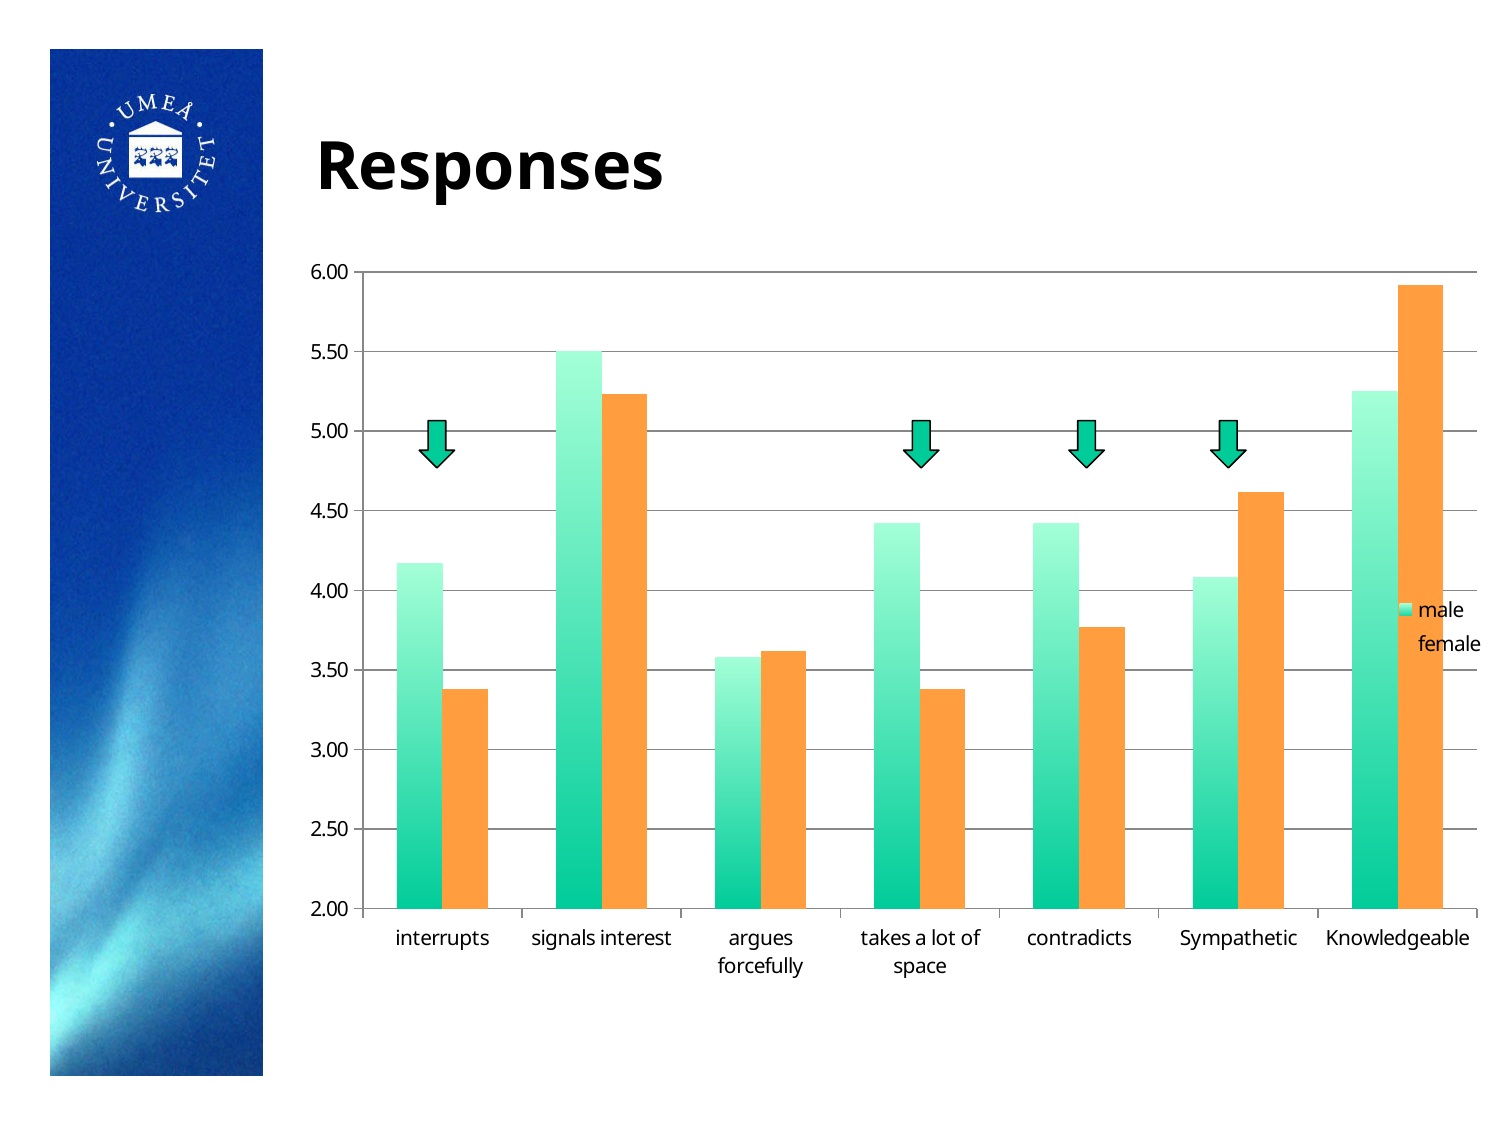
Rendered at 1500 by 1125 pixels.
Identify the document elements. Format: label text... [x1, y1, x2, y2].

title Responses [300, 75, 1450, 250]
chart [149, 255, 1500, 998]
picture [50, 49, 263, 1076]
